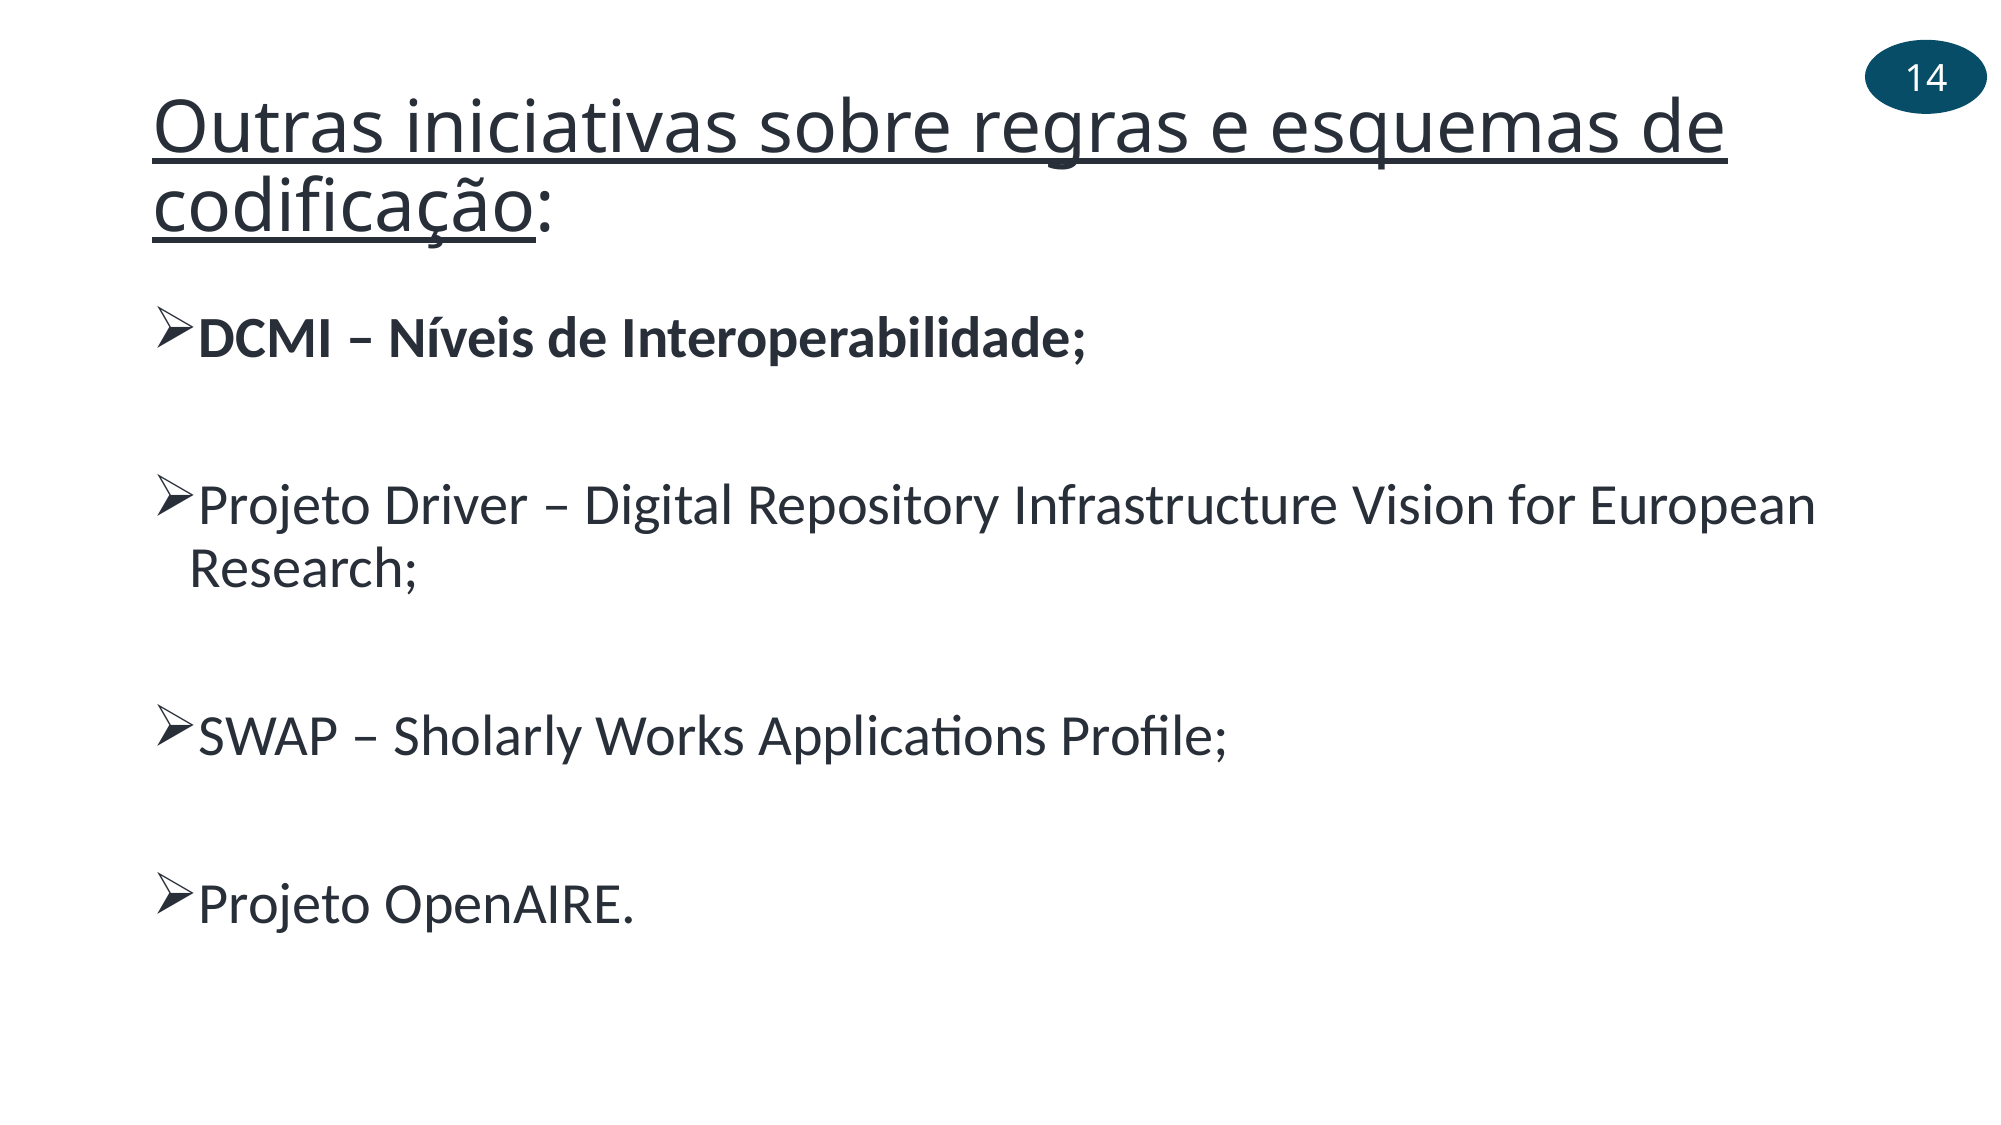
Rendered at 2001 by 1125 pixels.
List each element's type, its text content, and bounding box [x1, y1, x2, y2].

title Outras iniciativas sobre regras e esquemas de codificação: [137, 59, 1863, 278]
list DCMI – Níveis de Interoperabilidade; Projeto Driver – Digital Repository Infrastructure Vision for European Research; SWAP – Sholarly Works Applications Profile; Projeto OpenAIRE. [137, 299, 1863, 1014]
text_box 14 [1863, 38, 1989, 115]
